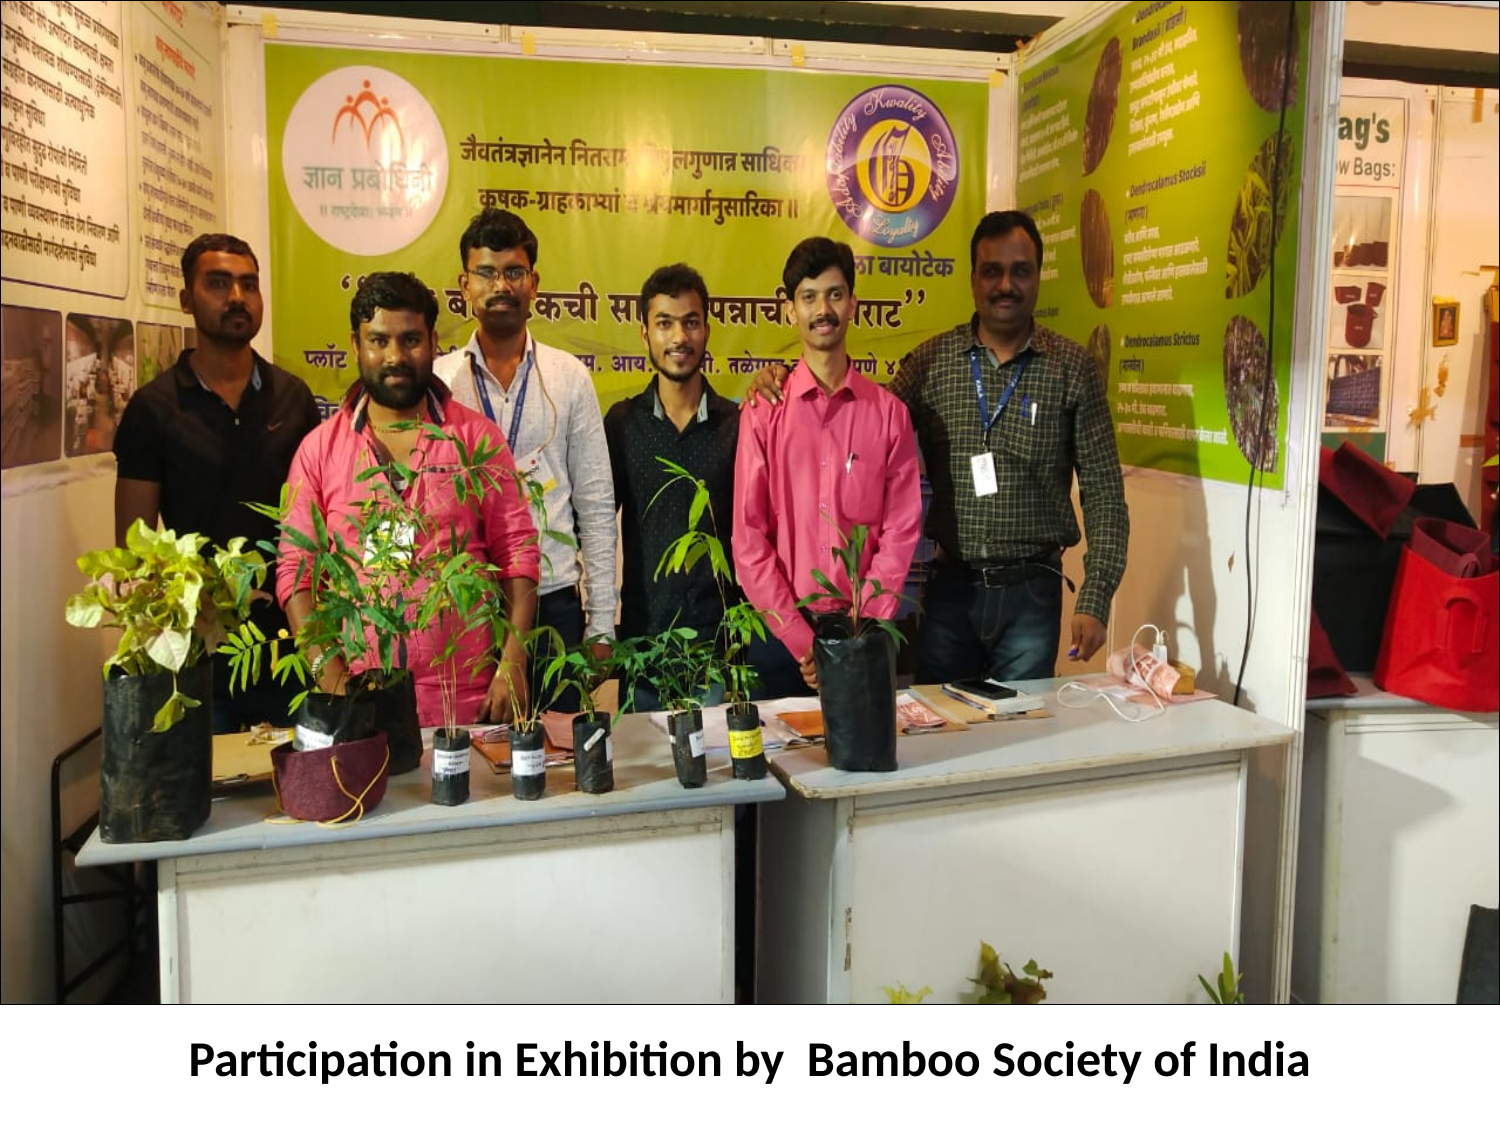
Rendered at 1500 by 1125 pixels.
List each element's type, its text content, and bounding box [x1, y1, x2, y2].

title Participation in Exhibition by Bamboo Society of India [0, 1012, 1500, 1125]
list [0, 0, 1500, 1006]
